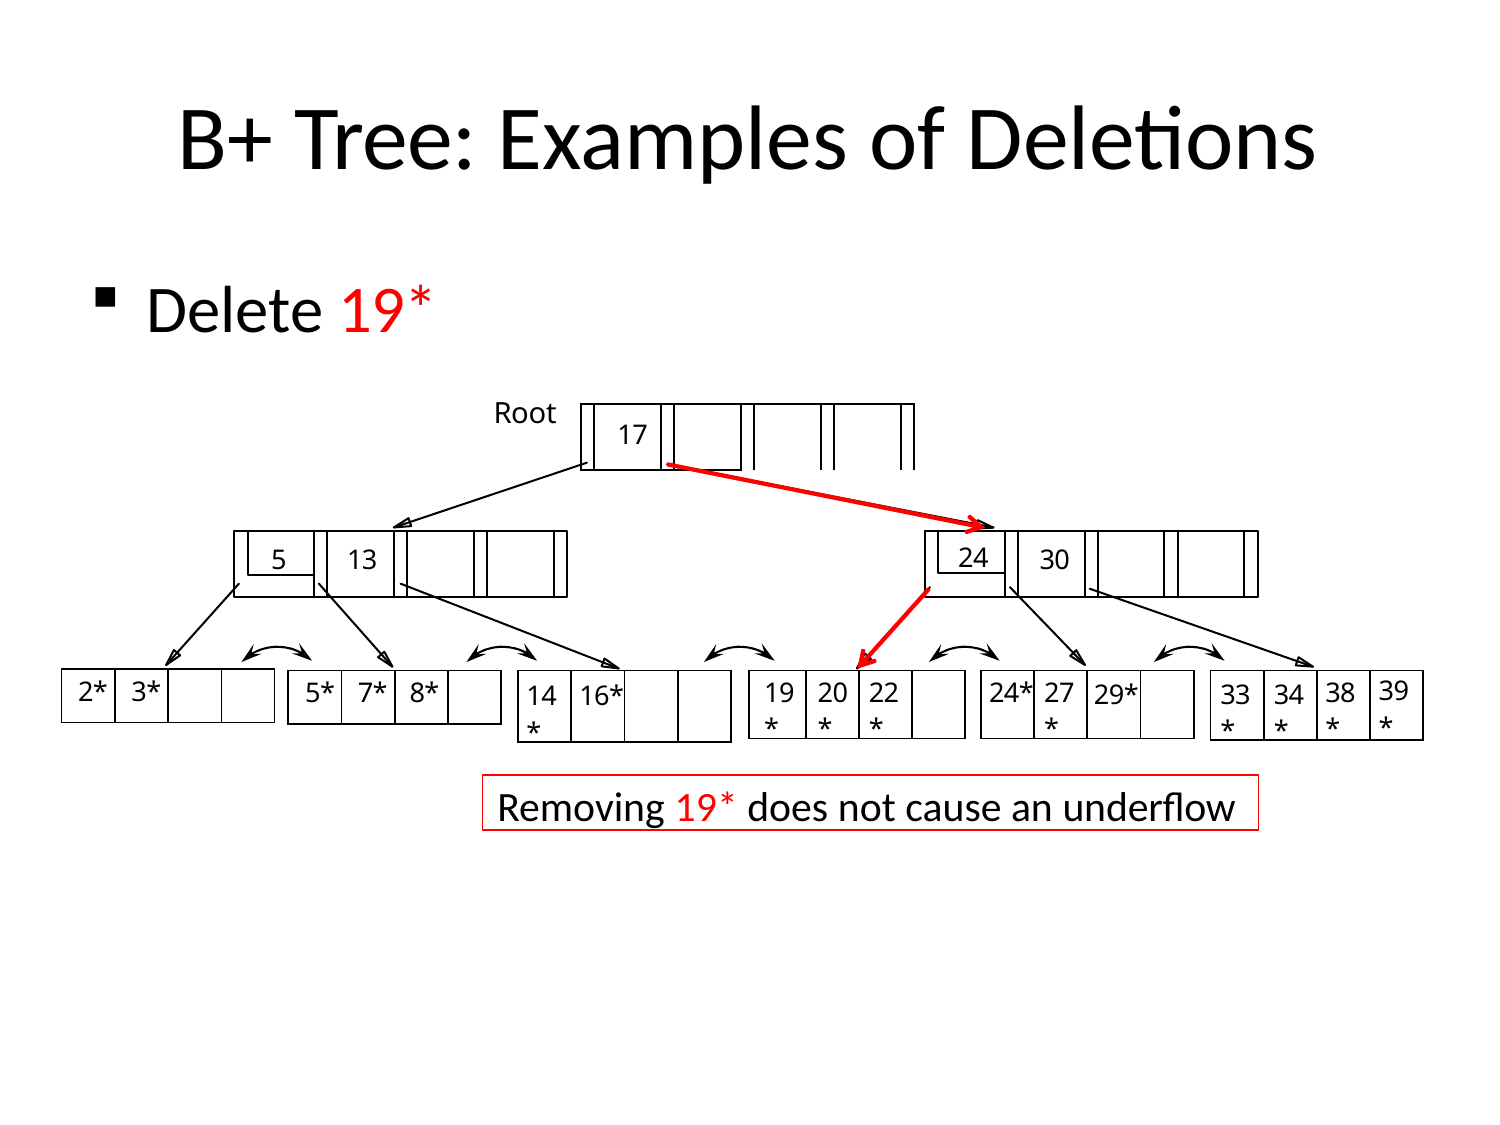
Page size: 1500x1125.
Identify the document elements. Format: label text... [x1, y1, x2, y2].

table_header [902, 405, 913, 460]
table_header 24* [982, 678, 1033, 738]
table_header 22* [860, 678, 911, 738]
table_header 20* [807, 678, 858, 738]
table_header 39* [1371, 671, 1422, 739]
table_header 34* [1265, 671, 1316, 739]
table_header 27* [1035, 678, 1086, 738]
text_box [1231, 530, 1258, 598]
text_box 13 [328, 540, 393, 575]
table_header [835, 405, 900, 460]
table_header [222, 670, 274, 722]
table_header 14* [519, 671, 570, 741]
text_box [466, 643, 538, 663]
text_box 5 [247, 530, 314, 575]
table_header 33* [1211, 671, 1263, 739]
text_box [166, 530, 619, 669]
table_header 7* [342, 671, 394, 723]
table_header [1141, 678, 1193, 738]
table_header [742, 405, 753, 460]
text_box Delete 19* [87, 263, 442, 346]
table_header 8* [396, 671, 447, 723]
table_header 19* [750, 678, 805, 738]
text_box [393, 462, 587, 528]
table_header [679, 678, 730, 741]
table_header [913, 678, 964, 738]
table_header [822, 405, 833, 460]
table_header [169, 670, 221, 722]
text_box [666, 461, 1225, 670]
table_header 5* [289, 671, 341, 723]
text_box Root [491, 392, 558, 430]
text_box [1231, 638, 1313, 667]
table_header [675, 405, 740, 460]
table_header [625, 671, 677, 741]
table_header 3* [116, 670, 167, 722]
text_box [241, 643, 313, 663]
table_header [755, 405, 820, 460]
table_header 29* [1088, 678, 1140, 738]
table_header [449, 671, 500, 723]
text_box Removing 19* does not cause an underflow [482, 774, 1259, 830]
table_header 17 [595, 405, 660, 469]
table_header 2* [62, 670, 114, 722]
table_header 38* [1318, 671, 1369, 739]
title B+ Tree: Examples of Deletions [109, 55, 1391, 266]
table_header [582, 405, 593, 469]
table_header [662, 405, 673, 464]
table_header 16* [572, 671, 624, 741]
